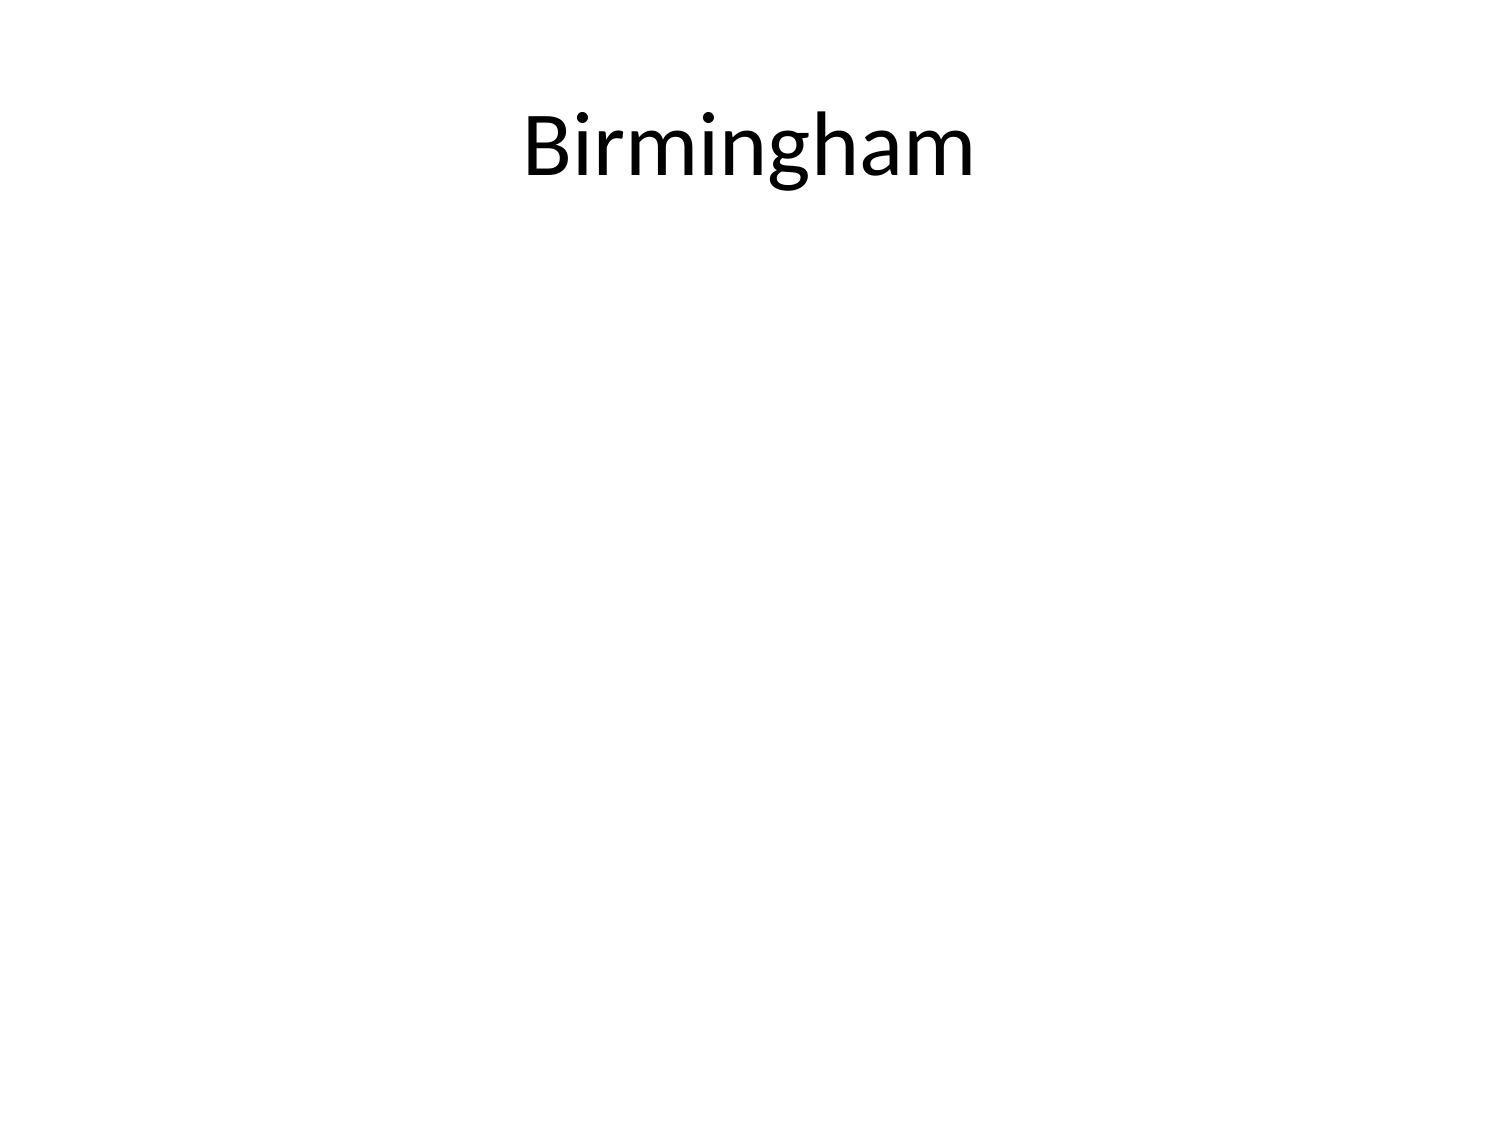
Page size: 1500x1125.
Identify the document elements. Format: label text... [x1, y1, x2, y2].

title Birmingham [75, 45, 1425, 233]
